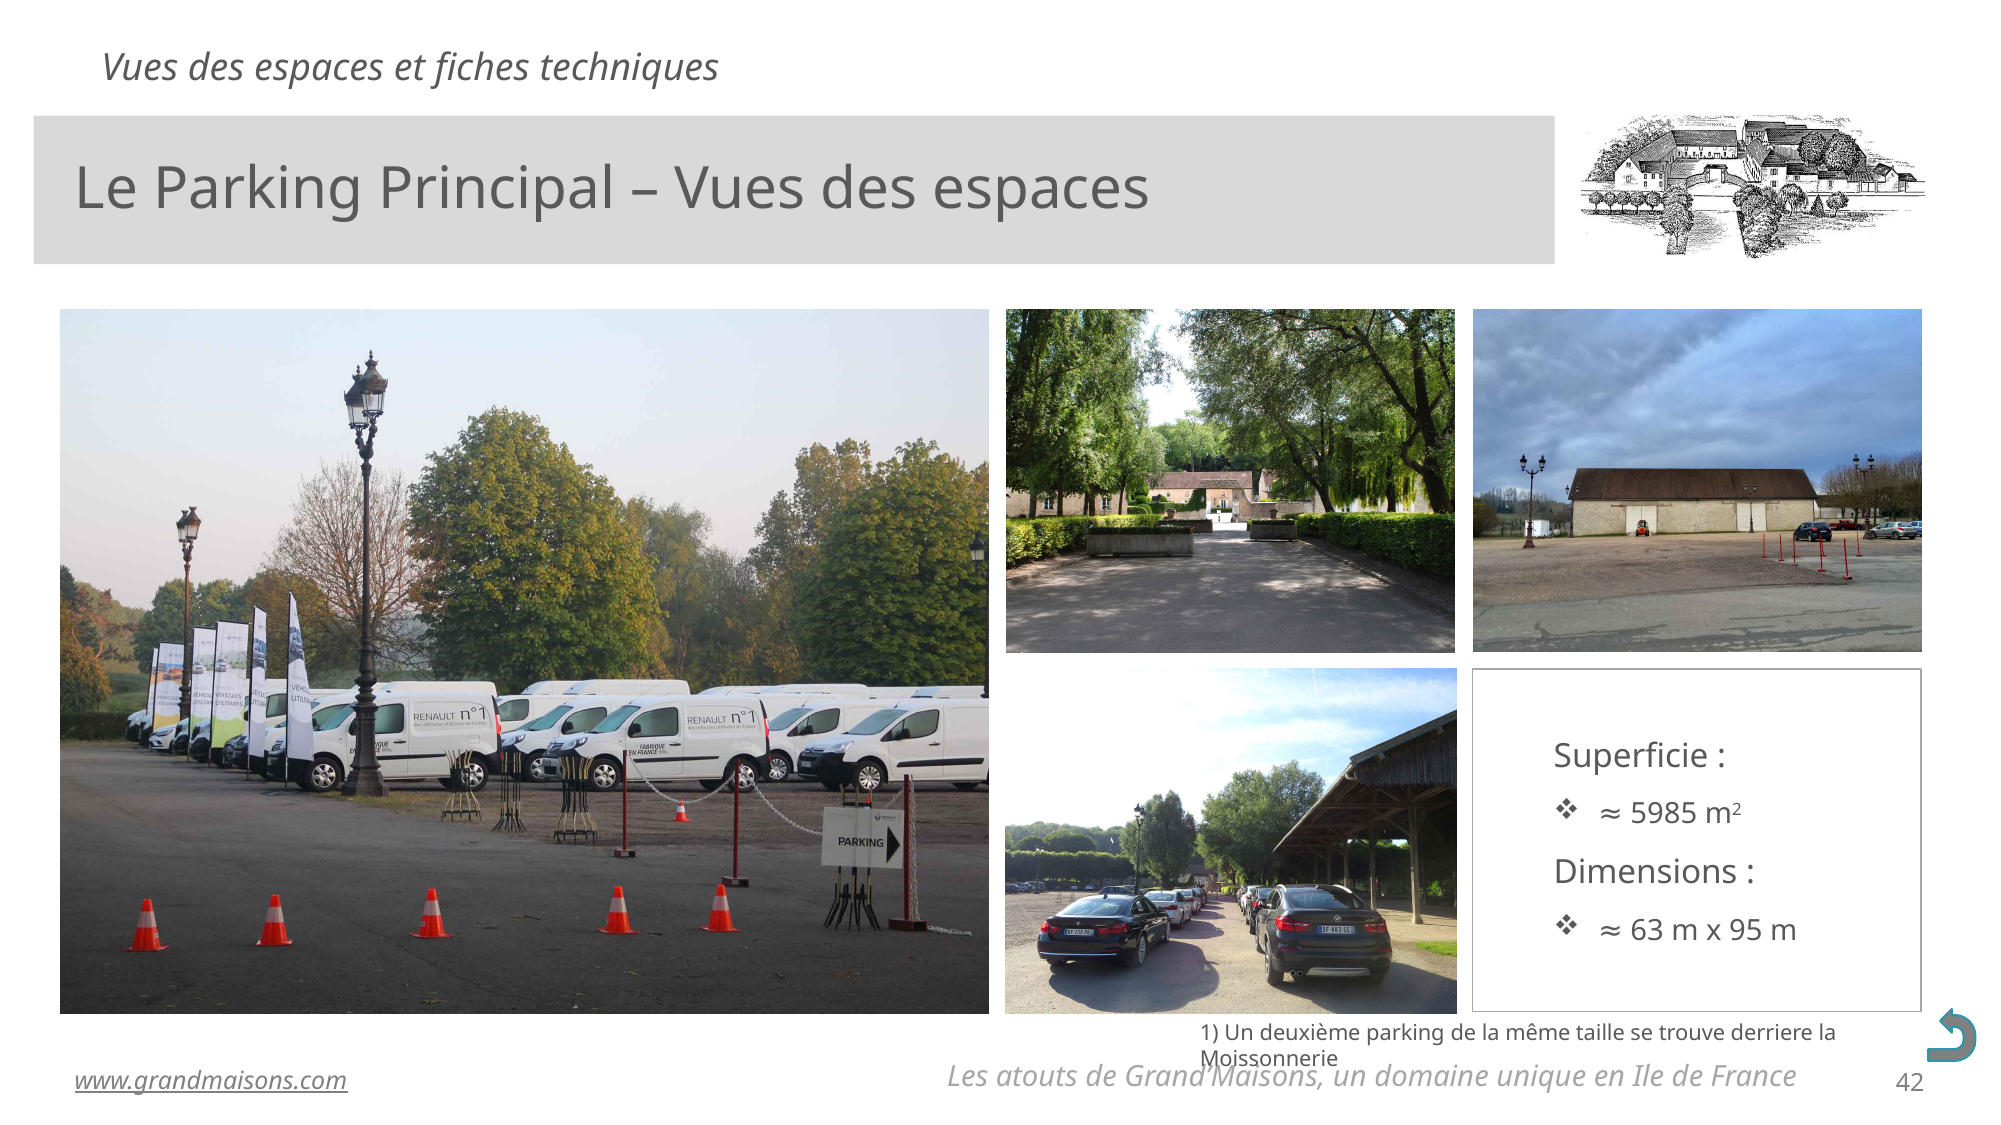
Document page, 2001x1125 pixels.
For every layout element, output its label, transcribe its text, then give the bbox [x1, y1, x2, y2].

text_box 1) Un deuxième parking de la même taille se trouve derriere la Moissonnerie [1185, 1011, 1952, 1079]
picture [1005, 668, 1457, 1014]
picture [1005, 308, 1455, 653]
picture [60, 308, 989, 1014]
text_box Superficie : ≈ 5985 m2 Dimensions : ≈ 63 m x 95 m [1472, 668, 1922, 1011]
title Le Parking Principal – Vues des espaces [59, 115, 1555, 265]
list Vues des espaces et fiches techniques [86, 39, 955, 98]
picture [1581, 115, 1925, 265]
picture [1473, 308, 1922, 652]
text_box [1948, 1008, 1977, 1062]
list Les atouts de Grand’Maisons, un domaine unique en Ile de France [426, 1046, 1813, 1108]
